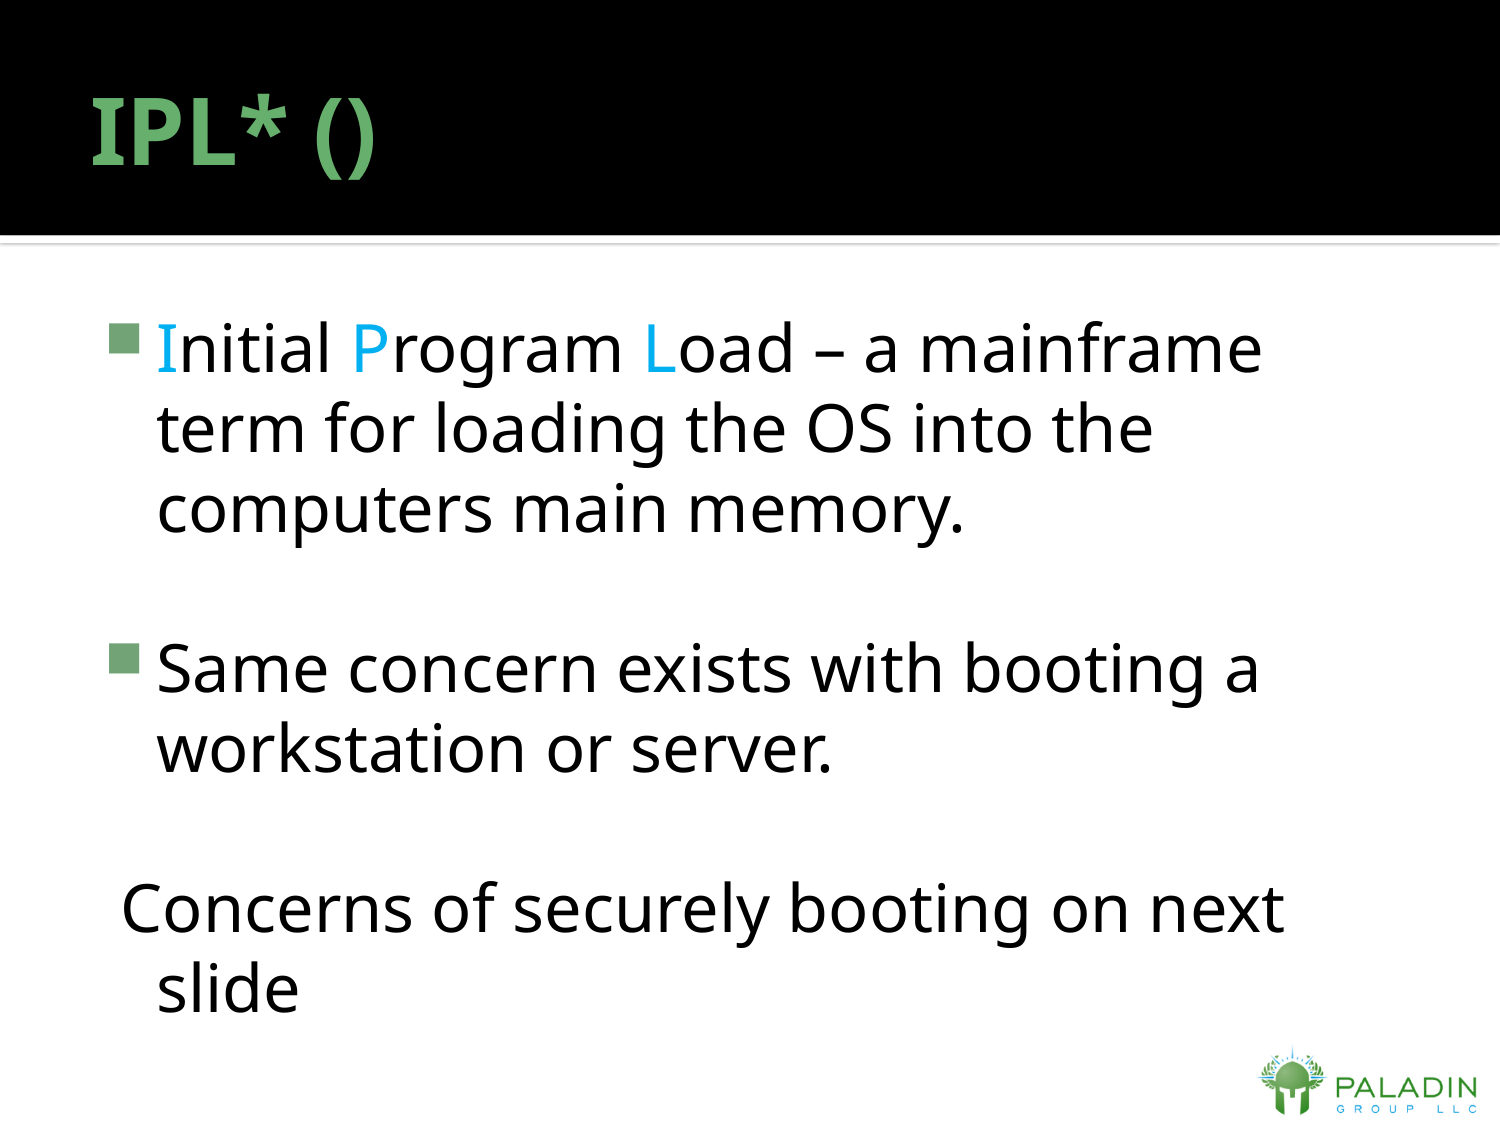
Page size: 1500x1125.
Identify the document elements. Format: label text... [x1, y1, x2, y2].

list Initial Program Load – a mainframe term for loading the OS into the computers main memory. Same concern exists with booting a workstation or server. Concerns of securely booting on next slide [75, 291, 1425, 1050]
title IPL* () [75, 25, 1425, 231]
picture [1250, 1040, 1487, 1125]
